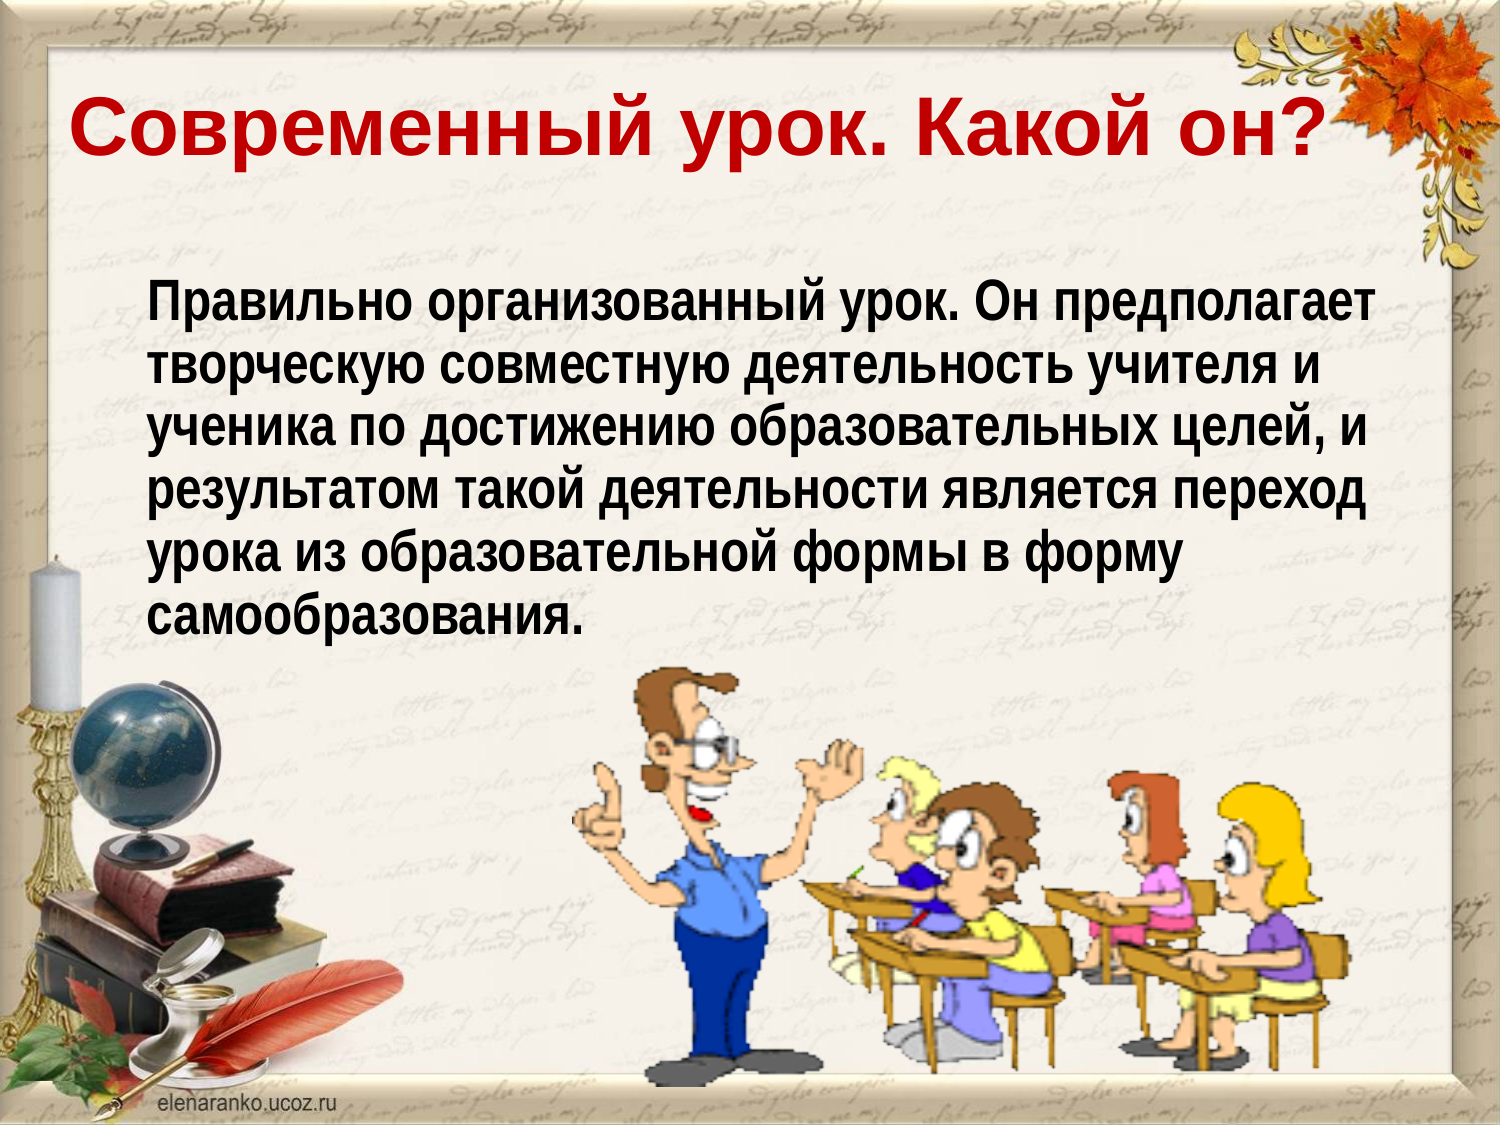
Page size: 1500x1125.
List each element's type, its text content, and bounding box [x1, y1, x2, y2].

picture [0, 0, 1500, 1125]
title Современный урок. Какой он? [53, 50, 1376, 196]
list Правильно организованный урок. Он предполагает творческую совместную деятельность учителя и ученика по достижению образовательных целей, и результатом такой деятельности является переход урока из образовательной формы в форму самообразования. [75, 262, 1425, 1005]
